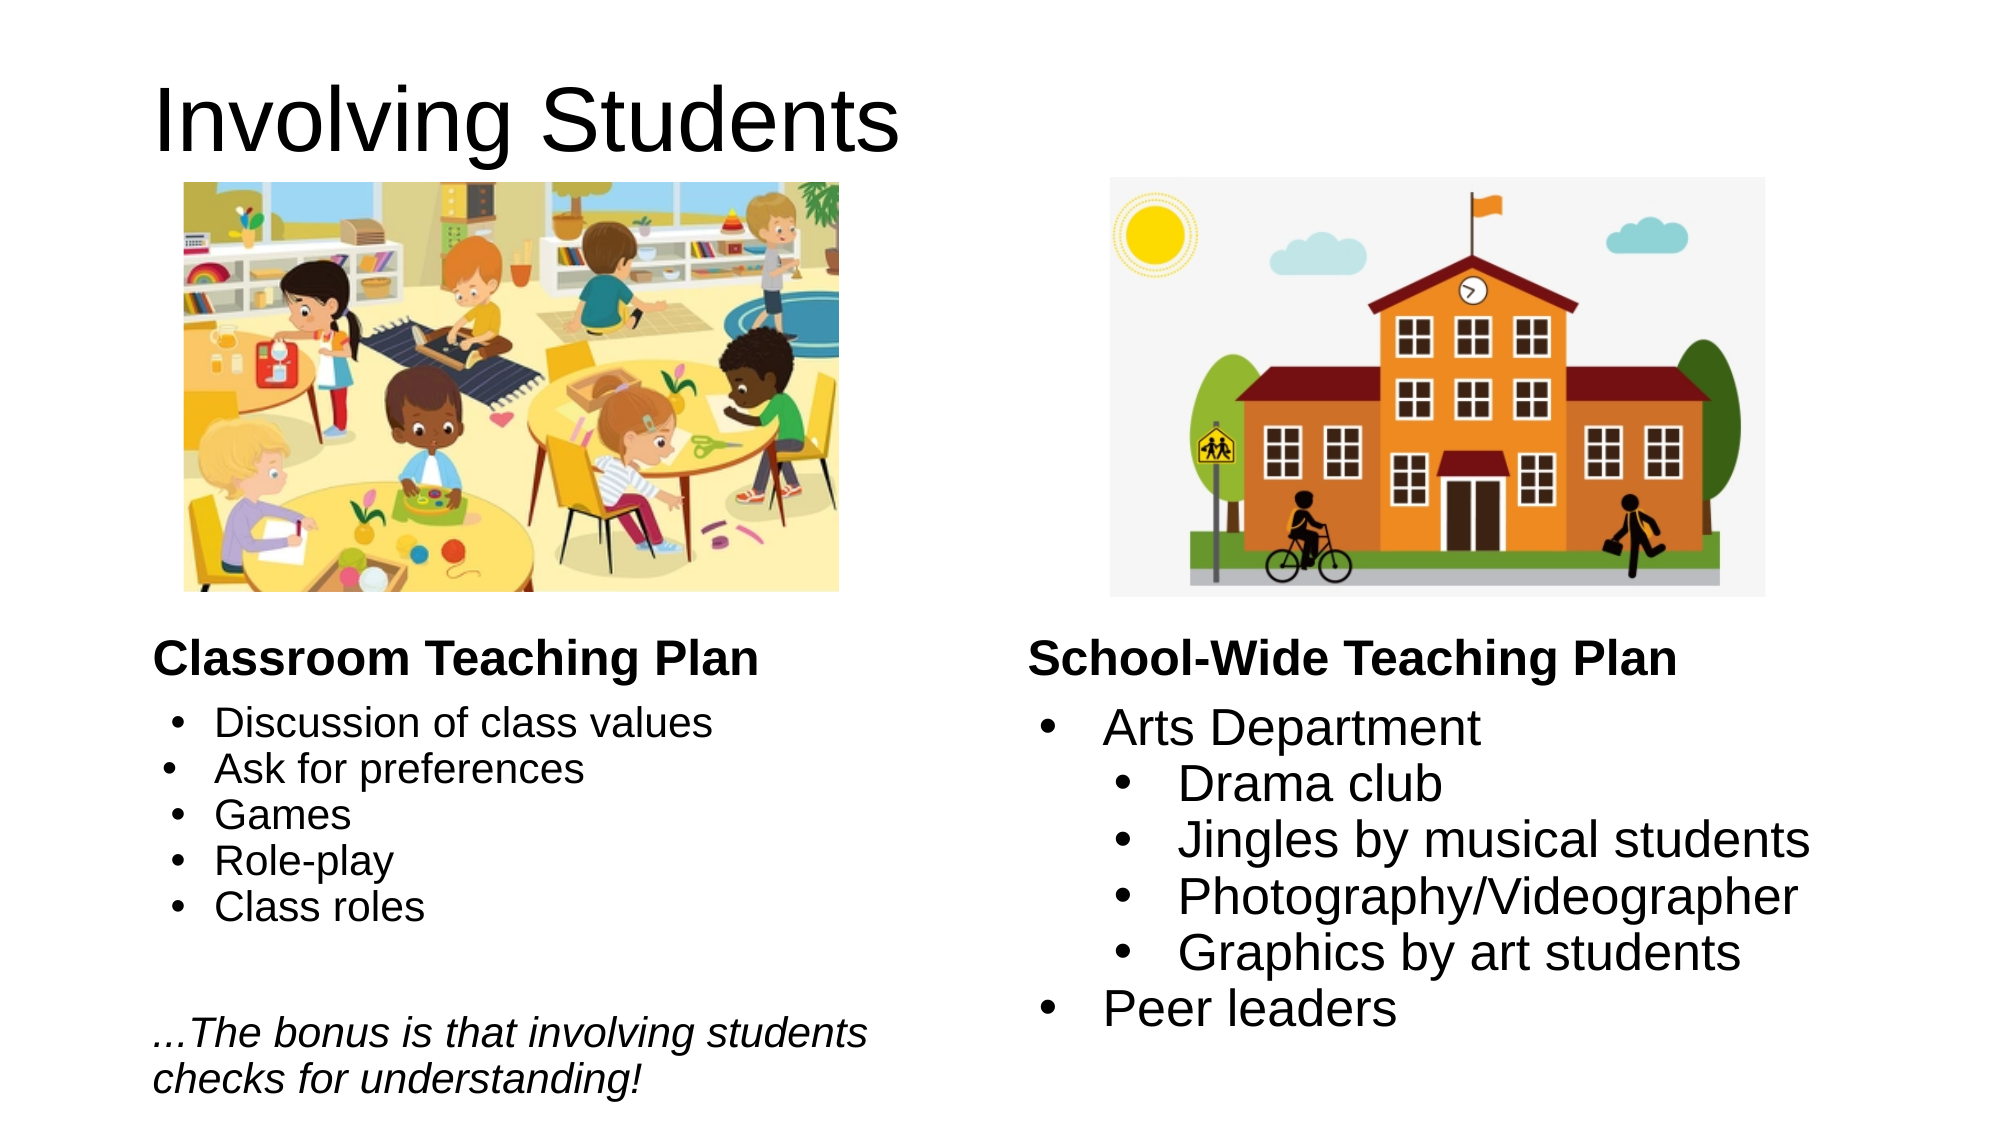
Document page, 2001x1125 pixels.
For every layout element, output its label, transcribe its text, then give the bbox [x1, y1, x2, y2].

picture [1109, 177, 1766, 597]
list Discussion of class values Ask for preferences Games Role-play Class roles ...The bonus is that involving students checks for understanding! [137, 693, 984, 1113]
list School-Wide Teaching Plan [1012, 558, 1863, 693]
picture [183, 181, 840, 593]
list Classroom Teaching Plan [137, 558, 984, 693]
list Arts Department Drama club Jingles by musical students Photography/Videographer Graphics by art students Peer leaders [1012, 693, 1863, 1113]
title Involving Students [137, 12, 1863, 231]
